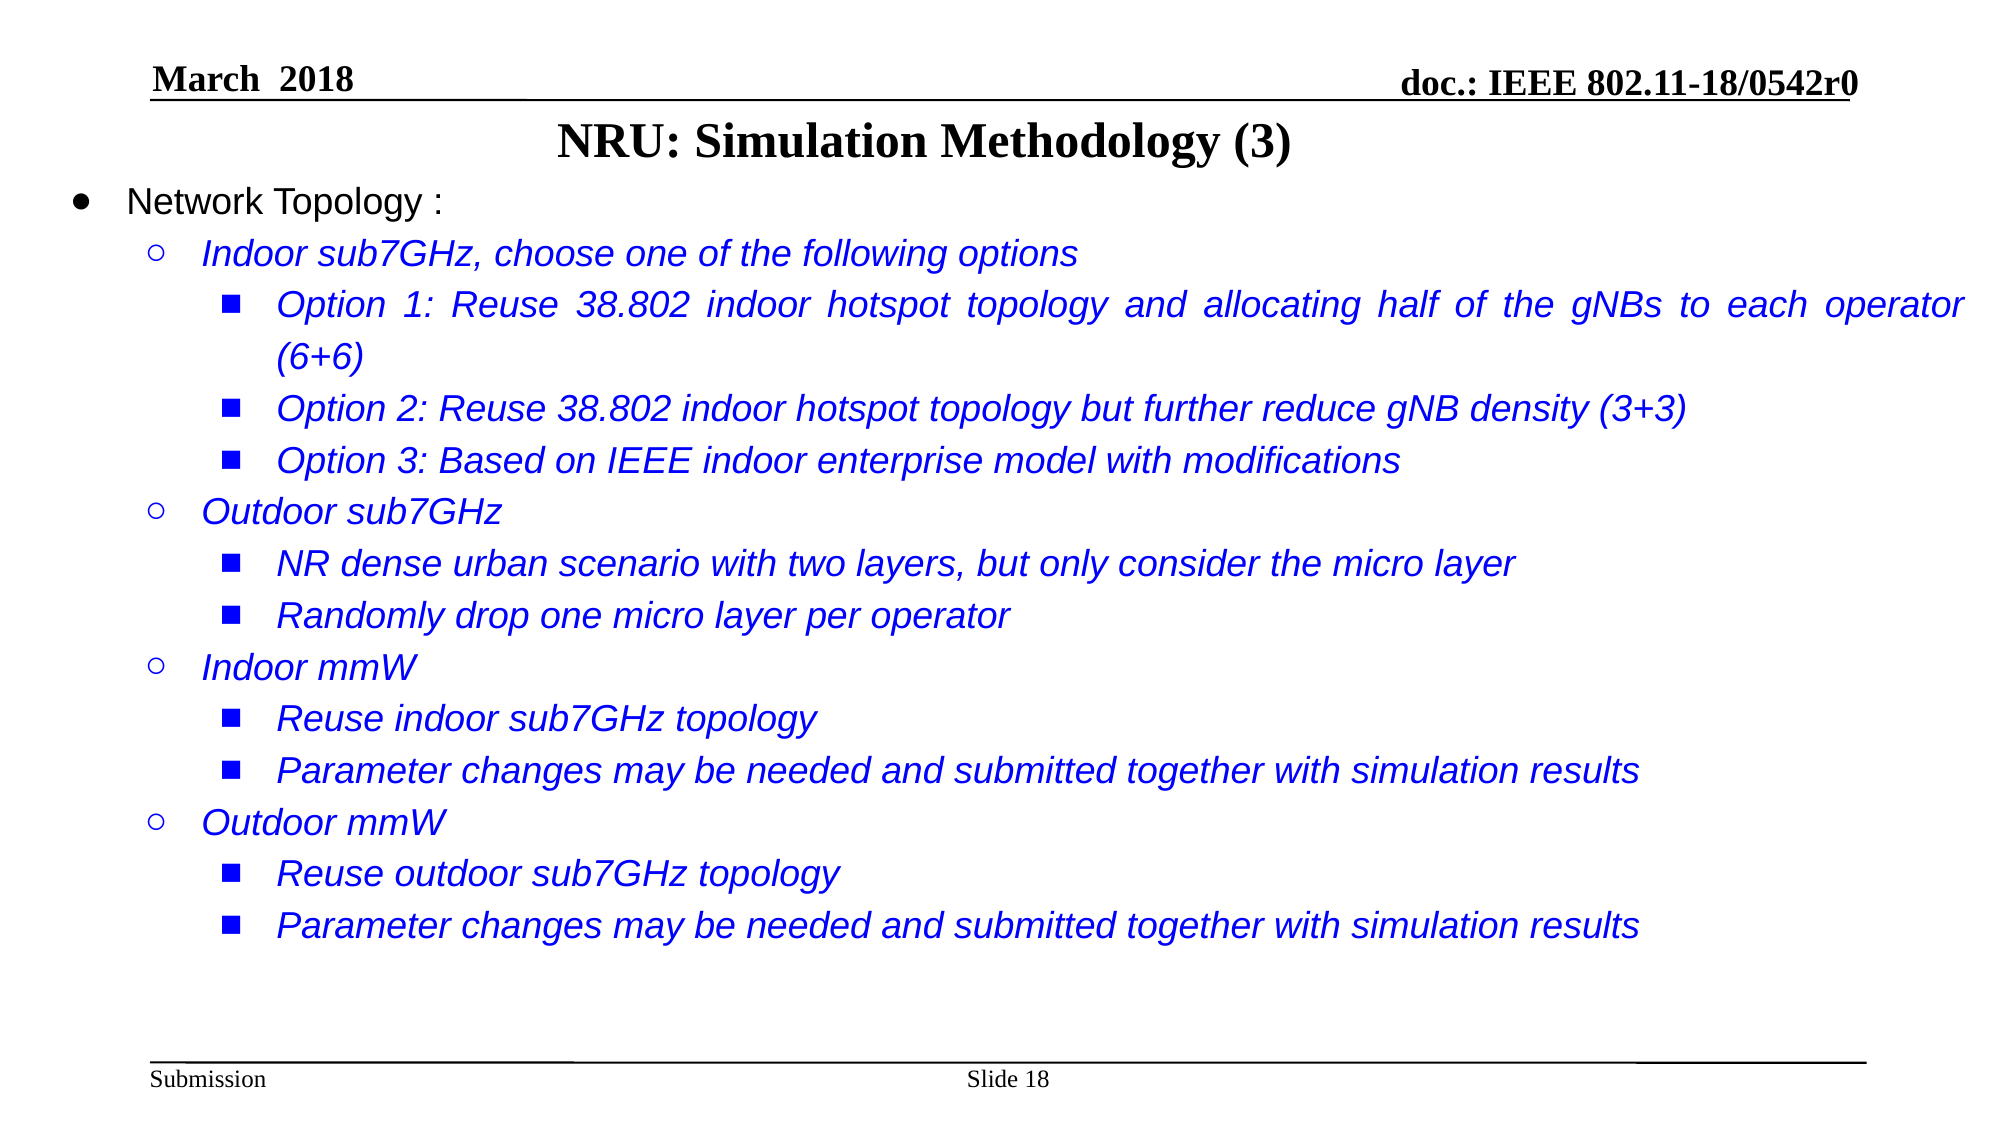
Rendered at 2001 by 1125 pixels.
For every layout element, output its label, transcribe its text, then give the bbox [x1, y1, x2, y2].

slide_number Slide 18 [950, 1062, 1066, 1122]
title NRU: Simulation Methodology (3) [0, 75, 1850, 201]
list Network Topology : Indoor sub7GHz, choose one of the following options Option 1: Reuse 38.802 indoor hotspot topology and allocating half of the gNBs to each operator (6+6) Option 2: Reuse 38.802 indoor hotspot topology but further reduce gNB density (3+3) Option 3: Based on IEEE indoor enterprise model with modifications Outdoor sub7GHz NR dense urban scenario with two layers, but only consider the micro layer Randomly drop one micro layer per operator Indoor mmW Reuse indoor sub7GHz topology Parameter changes may be needed and submitted together with simulation results Outdoor mmW Reuse outdoor sub7GHz topology Parameter changes may be needed and submitted together with simulation results [36, 169, 1981, 1042]
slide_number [152, 54, 563, 100]
